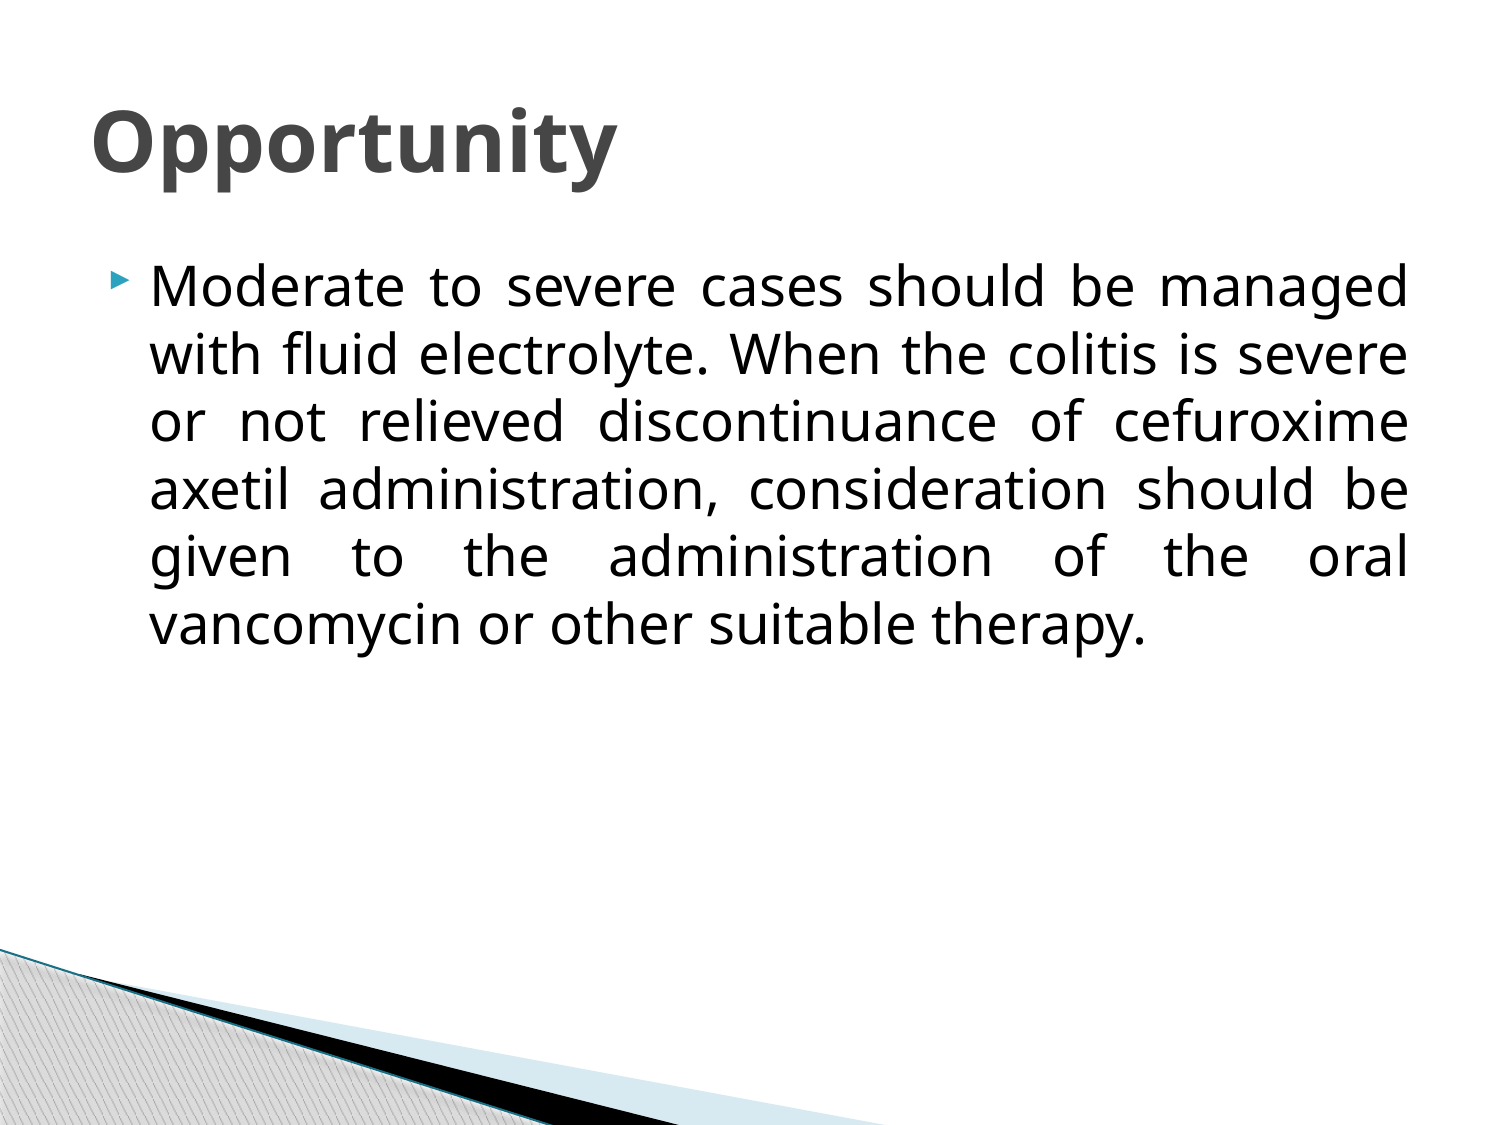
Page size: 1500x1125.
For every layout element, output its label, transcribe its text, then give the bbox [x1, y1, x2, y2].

list Moderate to severe cases should be managed with fluid electrolyte. When the colitis is severe or not relieved discontinuance of cefuroxime axetil administration, consideration should be given to the administration of the oral vancomycin or other suitable therapy. [75, 243, 1425, 986]
title Opportunity [75, 45, 1425, 233]
